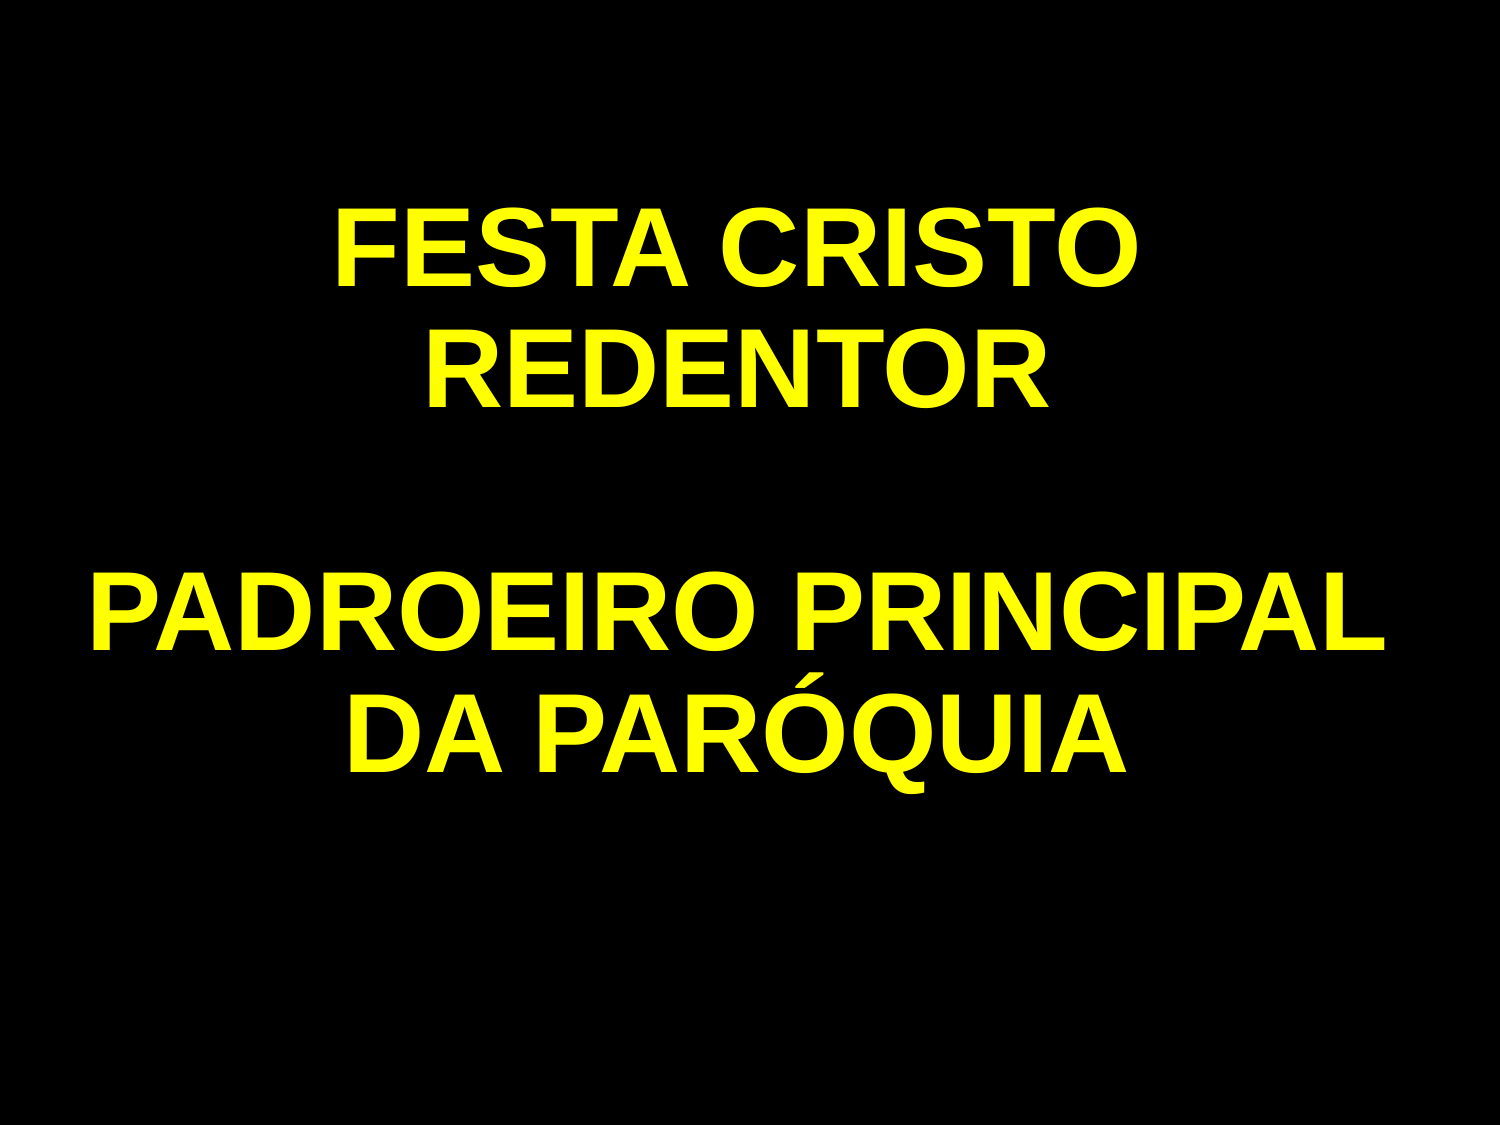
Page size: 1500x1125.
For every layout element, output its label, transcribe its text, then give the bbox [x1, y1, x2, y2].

title FESTA CRISTO REDENTOR PADROEIRO PRINCIPAL DA PARÓQUIA [20, 562, 1454, 955]
